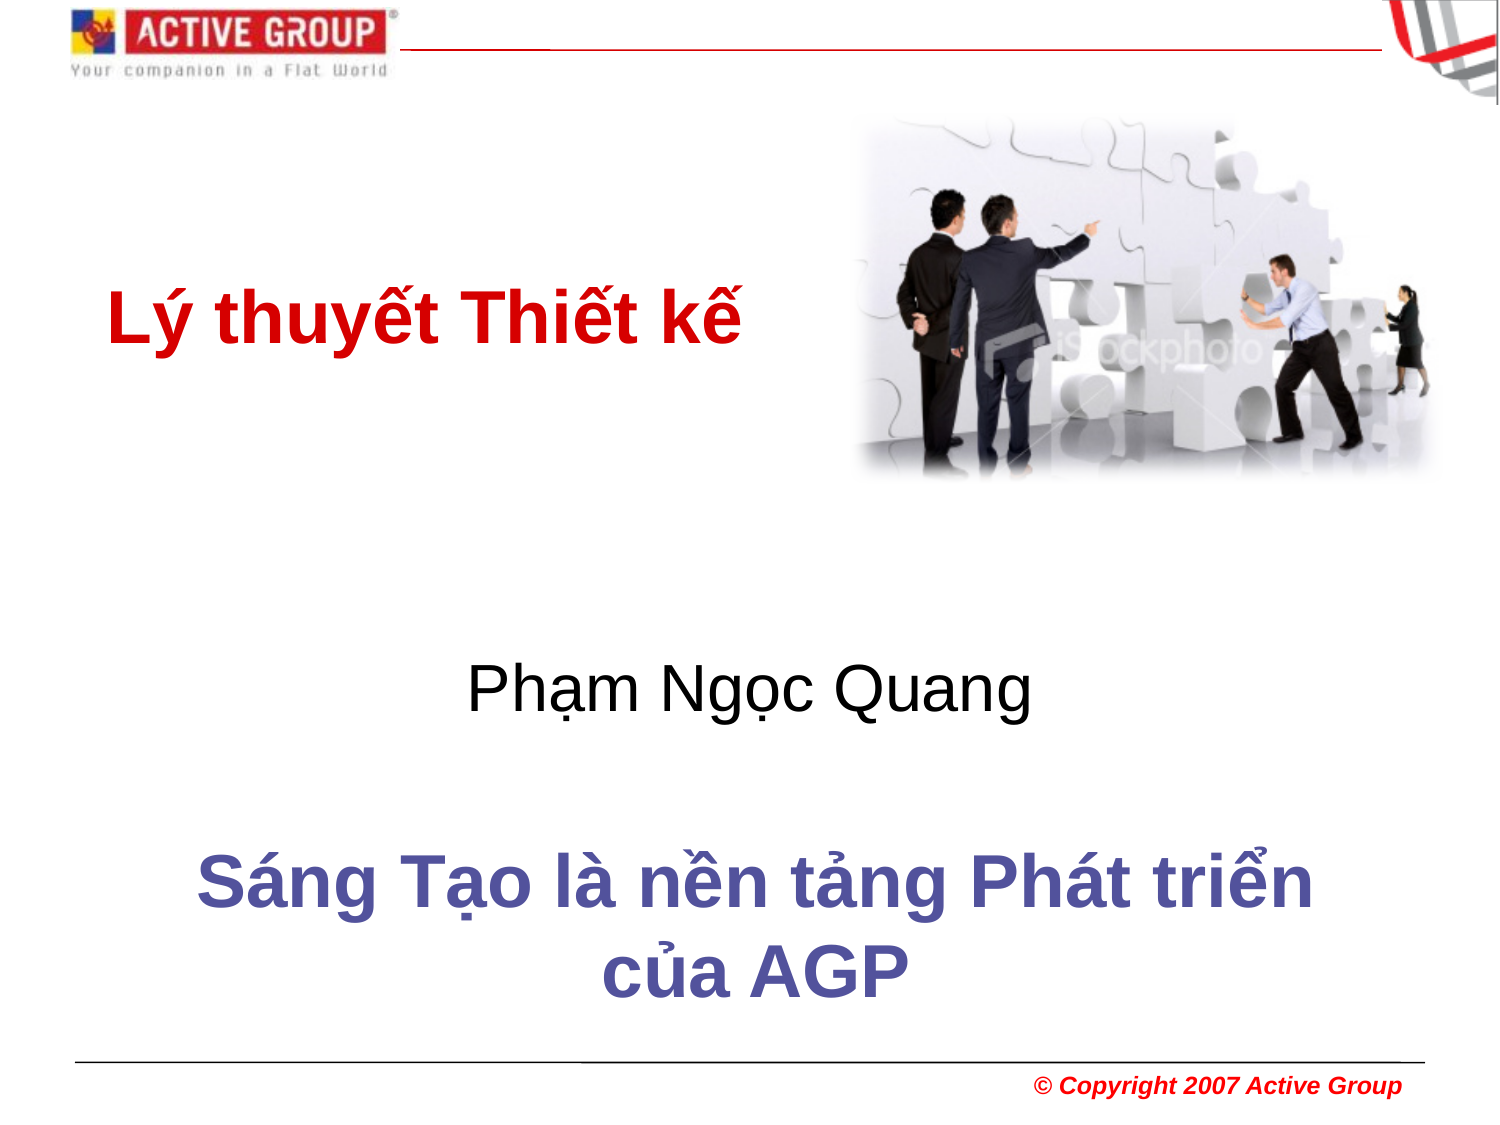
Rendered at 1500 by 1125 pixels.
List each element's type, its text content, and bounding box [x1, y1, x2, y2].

text_box Sáng Tạo là nền tảng Phát triển của AGP [137, 824, 1375, 1020]
picture [849, 112, 1444, 485]
picture [70, 7, 400, 80]
picture [1382, 0, 1500, 105]
subtitle Phạm Ngọc Quang [224, 637, 1276, 738]
title Lý thuyết Thiết kế [62, 112, 788, 516]
